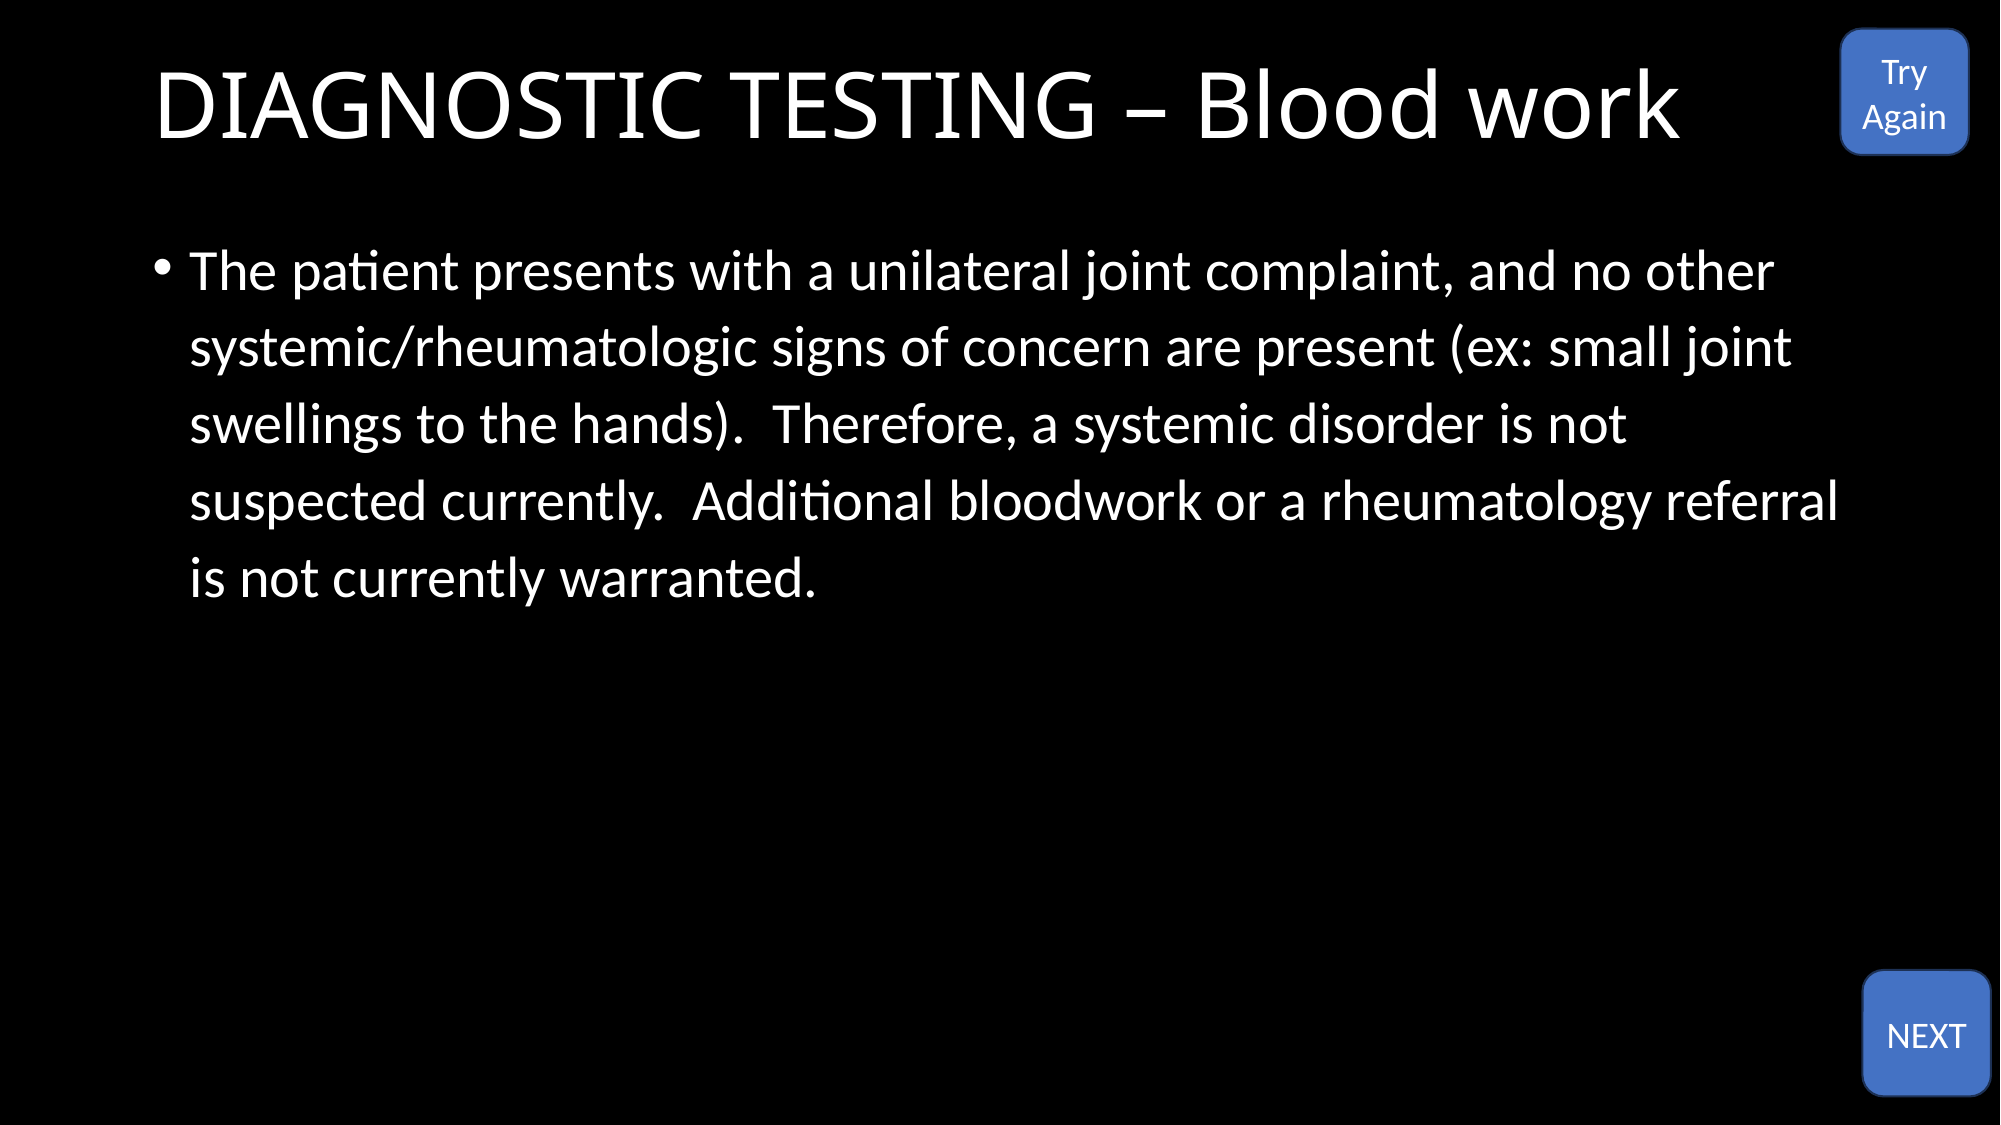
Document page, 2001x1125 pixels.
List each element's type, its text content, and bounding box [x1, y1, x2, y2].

list The patient presents with a unilateral joint complaint, and no other systemic/rheumatologic signs of concern are present (ex: small joint swellings to the hands). Therefore, a systemic disorder is not suspected currently. Additional bloodwork or a rheumatology referral is not currently warranted. [137, 217, 1863, 1125]
title DIAGNOSTIC TESTING – Blood work [137, 0, 1863, 217]
text_box Try Again [1839, 27, 1970, 157]
text_box NEXT [1861, 968, 1992, 1098]
